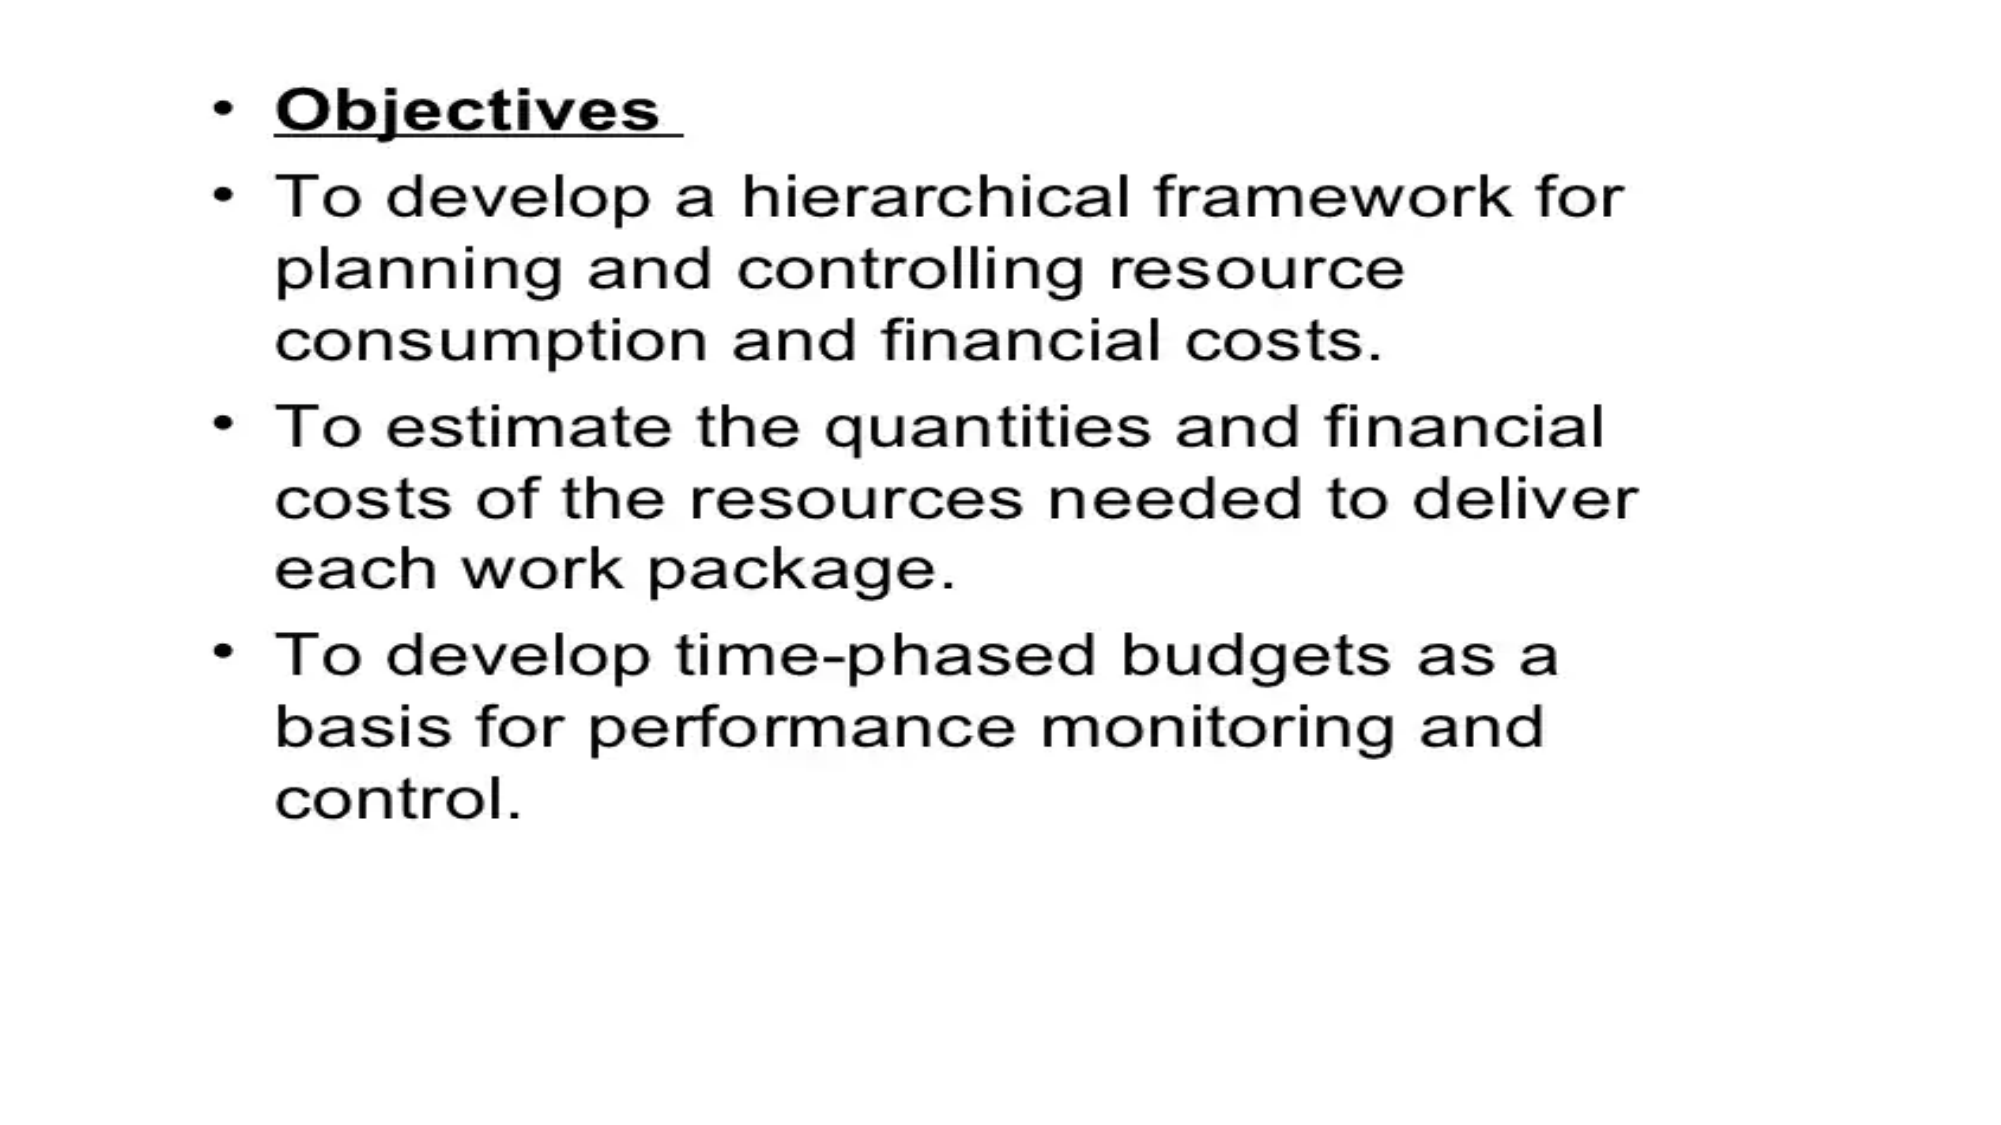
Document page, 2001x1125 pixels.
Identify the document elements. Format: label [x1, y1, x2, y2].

list [106, 9, 1832, 1014]
